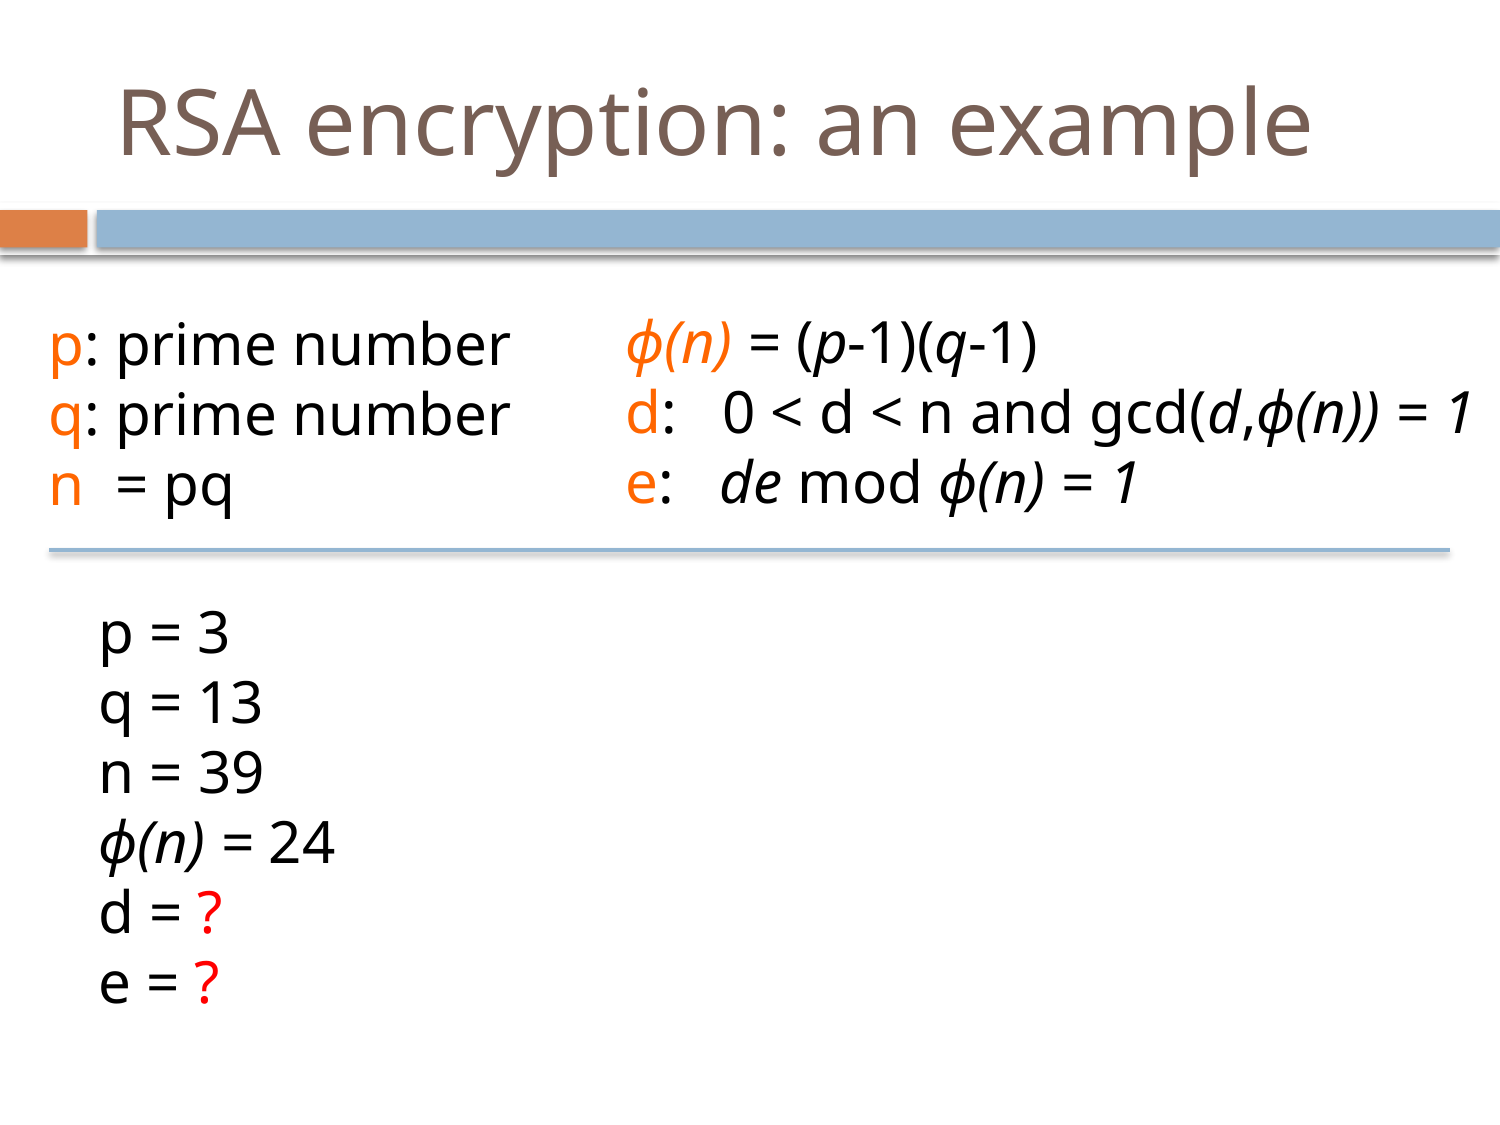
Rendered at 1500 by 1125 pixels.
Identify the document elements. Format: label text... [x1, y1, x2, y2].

text_box p: prime number q: prime number n = pq [34, 299, 527, 525]
title RSA encryption: an example [100, 37, 1438, 200]
text_box ϕ(n) = (p-1)(q-1) d: 0 < d < n and gcd(d,ϕ(n)) = 1 e: de mod ϕ(n) = 1 [610, 297, 1491, 523]
text_box p = 3 q = 13 n = 39 ϕ(n) = 24 d = ? e = ? [83, 587, 351, 1023]
